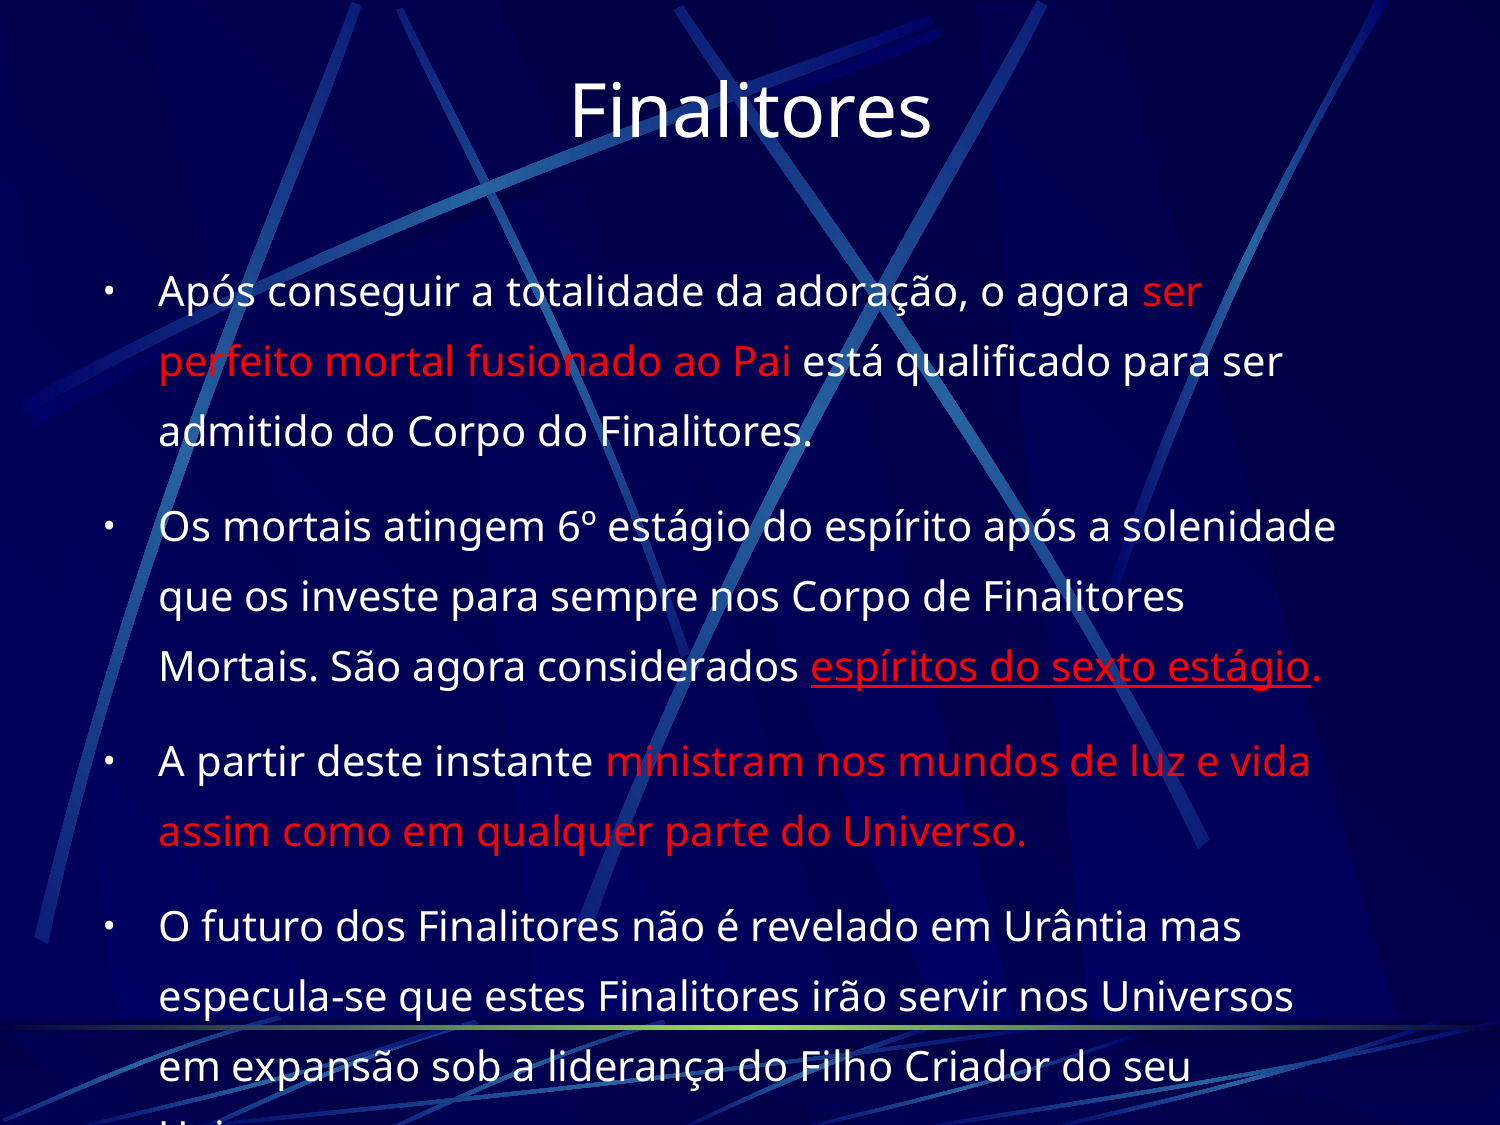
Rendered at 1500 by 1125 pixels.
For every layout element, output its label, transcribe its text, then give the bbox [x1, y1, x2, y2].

title Finalitores [41, 54, 1461, 161]
list Após conseguir a totalidade da adoração, o agora ser perfeito mortal fusionado ao Pai está qualificado para ser admitido do Corpo do Finalitores. Os mortais atingem 6º estágio do espírito após a solenidade que os investe para sempre nos Corpo de Finalitores Mortais. São agora considerados espíritos do sexto estágio. A partir deste instante ministram nos mundos de luz e vida assim como em qualquer parte do Universo. O futuro dos Finalitores não é revelado em Urântia mas especula-se que estes Finalitores irão servir nos Universos em expansão sob a liderança do Filho Criador do seu Universo. [87, 237, 1363, 1000]
